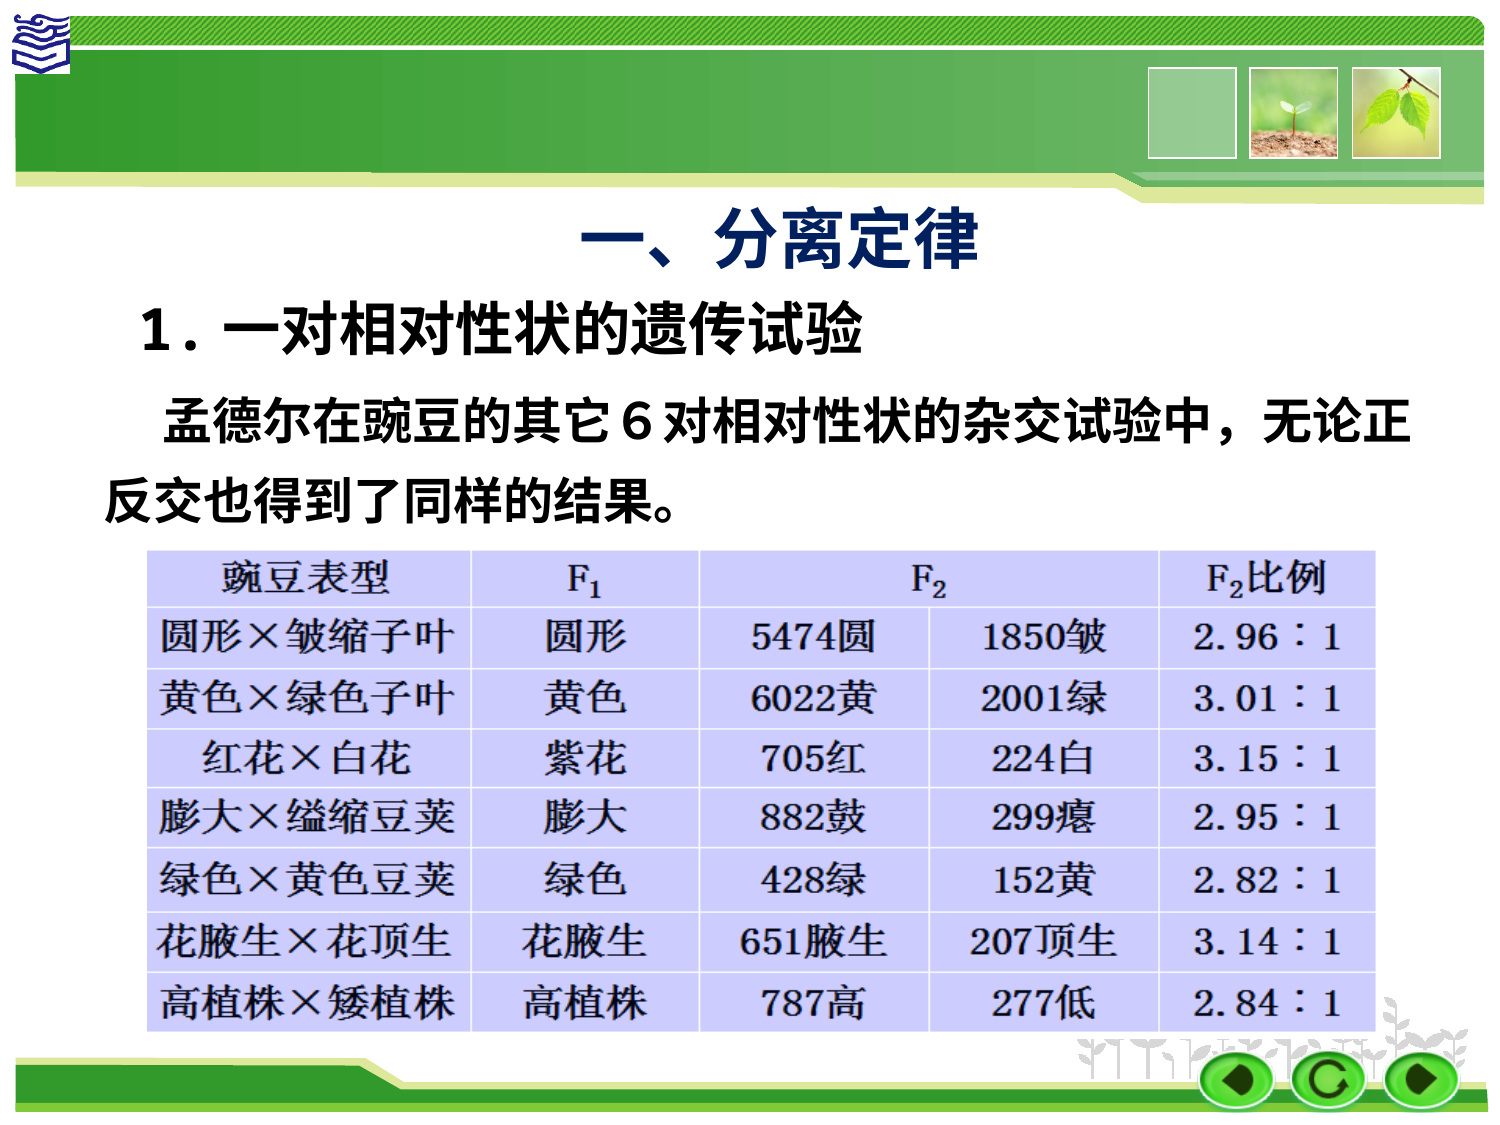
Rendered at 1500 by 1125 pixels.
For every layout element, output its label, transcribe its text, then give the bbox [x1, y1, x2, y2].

picture [1287, 1049, 1370, 1113]
picture [1251, 69, 1337, 157]
picture [147, 538, 1380, 1039]
text_box 孟德尔在豌豆的其它６对相对性状的杂交试验中，无论正反交也得到了同样的结果。 [88, 353, 1463, 640]
picture [1195, 1049, 1279, 1114]
picture [1380, 1049, 1463, 1114]
picture [1353, 69, 1439, 157]
text_box 1.一对相对性状的遗传试验 [123, 267, 1449, 389]
picture [12, 14, 1485, 74]
text_box 一、分离定律 [324, 148, 1235, 267]
